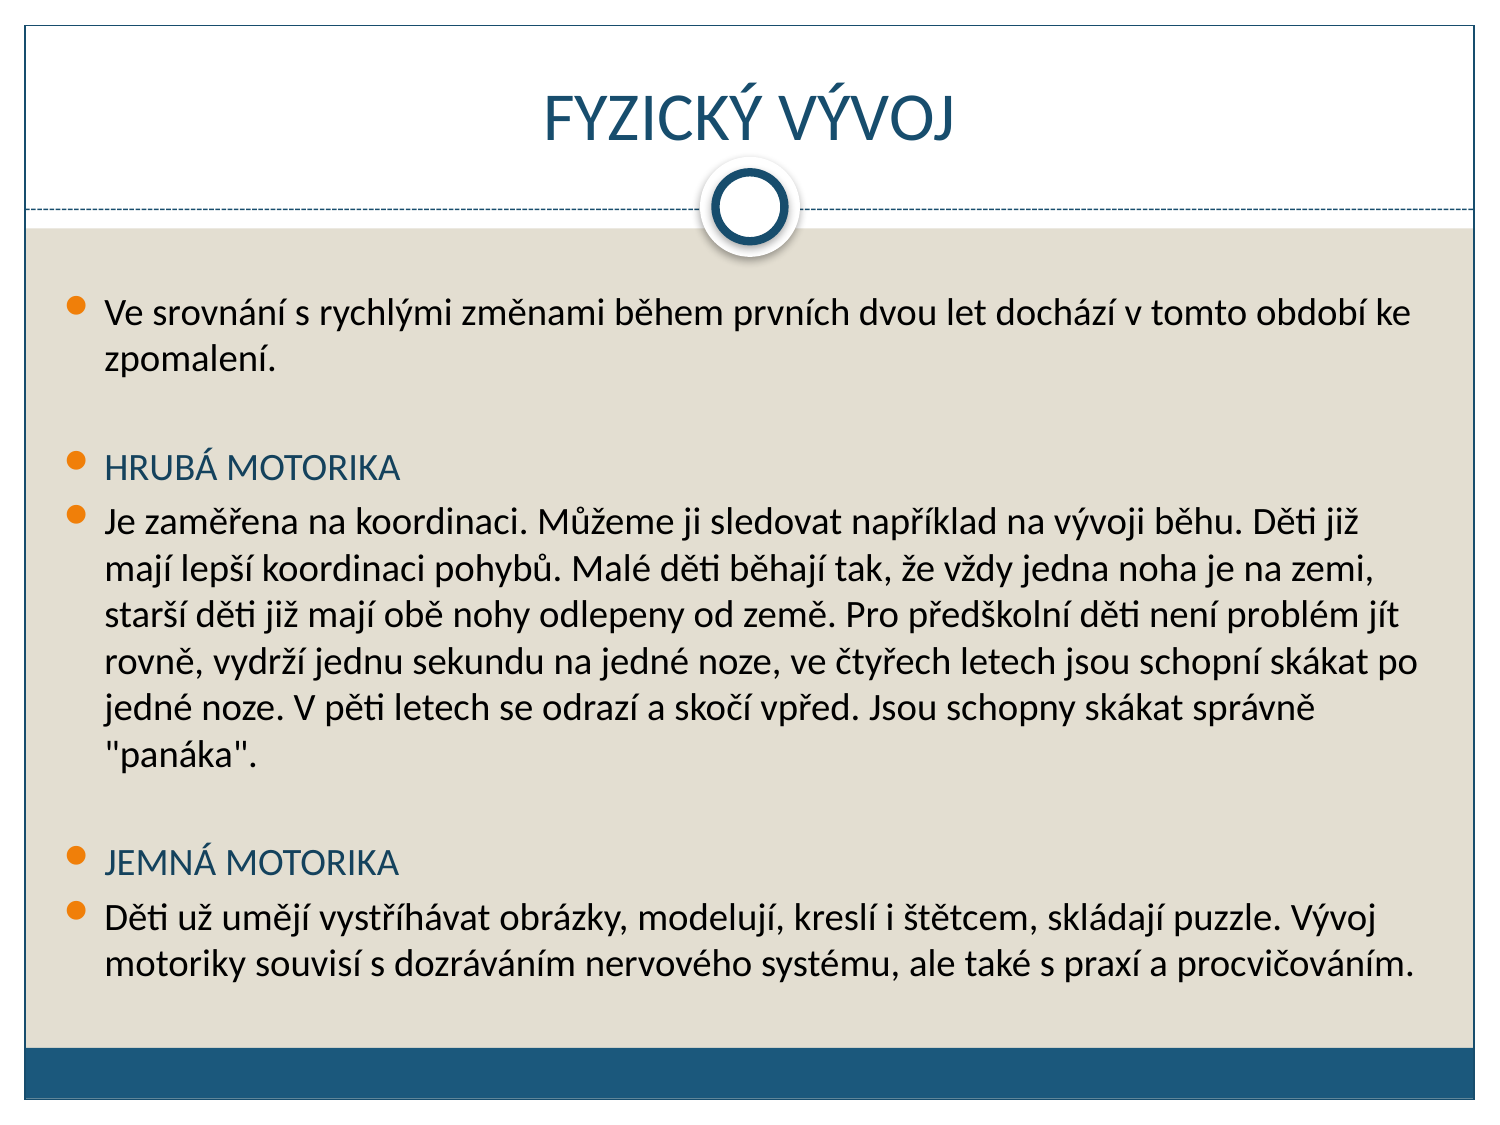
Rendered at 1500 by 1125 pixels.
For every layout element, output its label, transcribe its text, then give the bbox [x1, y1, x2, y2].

title FYZICKÝ VÝVOJ [49, 37, 1450, 162]
list Ve srovnání s rychlými změnami během prvních dvou let dochází v tomto období ke zpomalení. HRUBÁ MOTORIKA Je zaměřena na koordinaci. Můžeme ji sledovat například na vývoji běhu. Děti již mají lepší koordinaci pohybů. Malé děti běhají tak, že vždy jedna noha je na zemi, starší děti již mají obě nohy odlepeny od země. Pro předškolní děti není problém jít rovně, vydrží jednu sekundu na jedné noze, ve čtyřech letech jsou schopní skákat po jedné noze. V pěti letech se odrazí a skočí vpřed. Jsou schopny skákat správně "panáka". JEMNÁ MOTORIKA Děti už umějí vystříhávat obrázky, modelují, kreslí i štětcem, skládají puzzle. Vývoj motoriky souvisí s dozráváním nervového systému, ale také s praxí a procvičováním. [49, 278, 1445, 1047]
